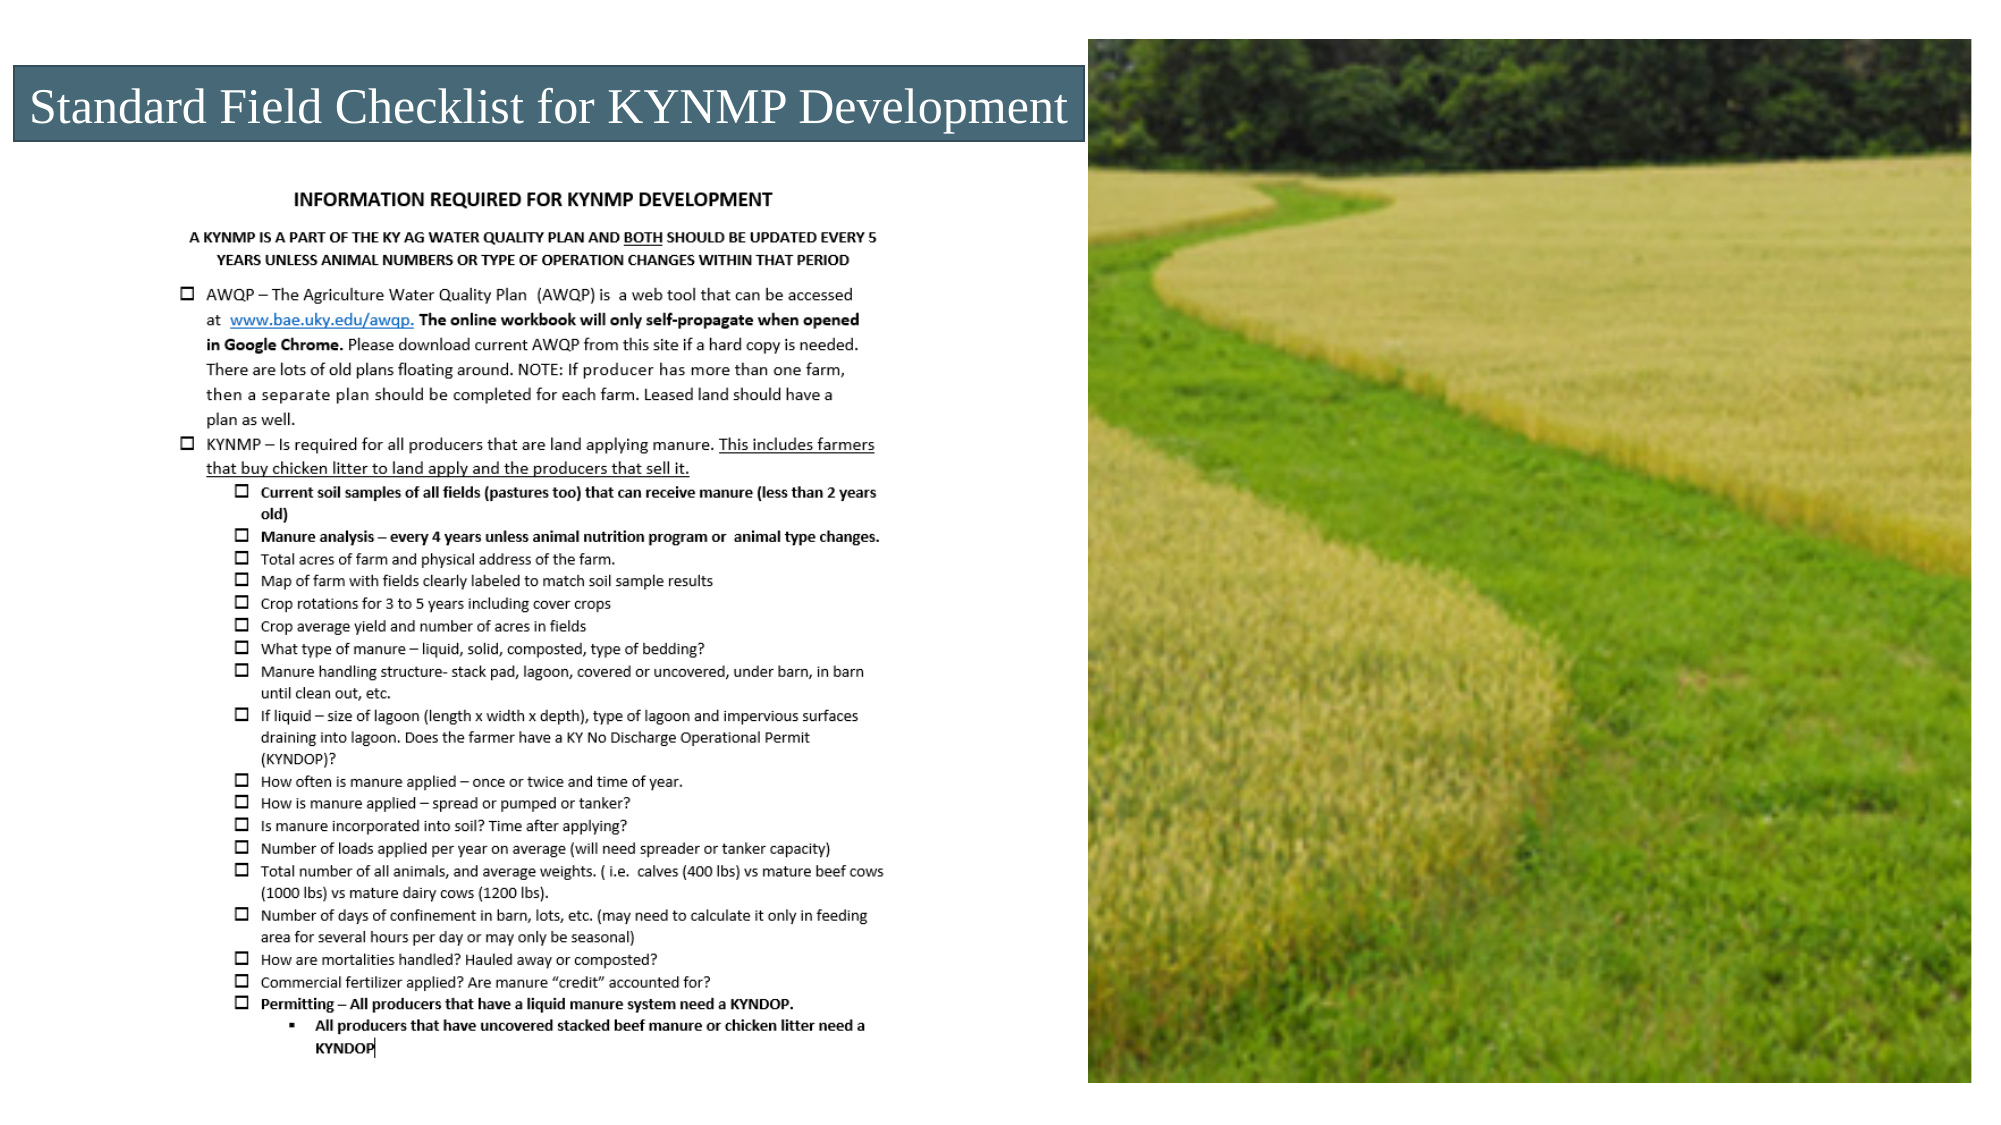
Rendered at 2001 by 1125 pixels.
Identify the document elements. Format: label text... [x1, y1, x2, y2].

picture [1088, 39, 1972, 1083]
picture [161, 179, 912, 1083]
text_box Standard Field Checklist for KYNMP Development [13, 65, 1085, 142]
